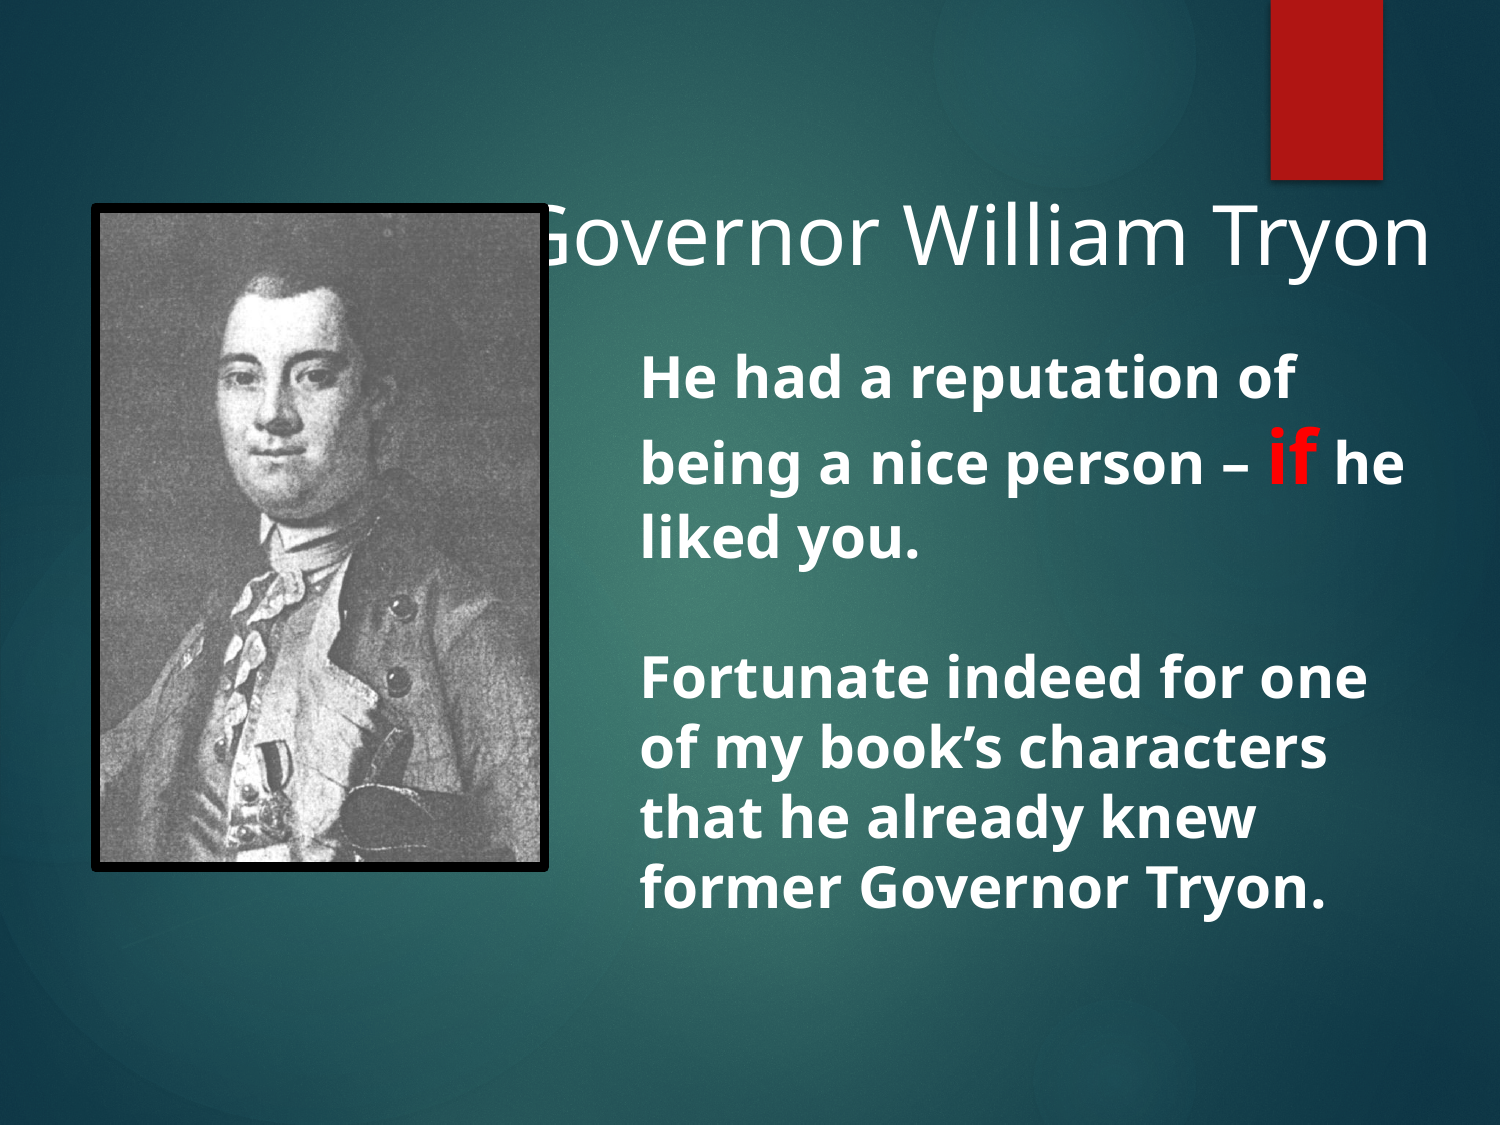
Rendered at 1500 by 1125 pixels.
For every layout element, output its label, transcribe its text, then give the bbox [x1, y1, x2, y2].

picture [99, 212, 540, 863]
text_box He had a reputation of being a nice person – if he liked you. Fortunate indeed for one of my book’s characters that he already knew former Governor Tryon. [624, 262, 1450, 972]
text_box Governor William Tryon [497, 174, 1449, 290]
